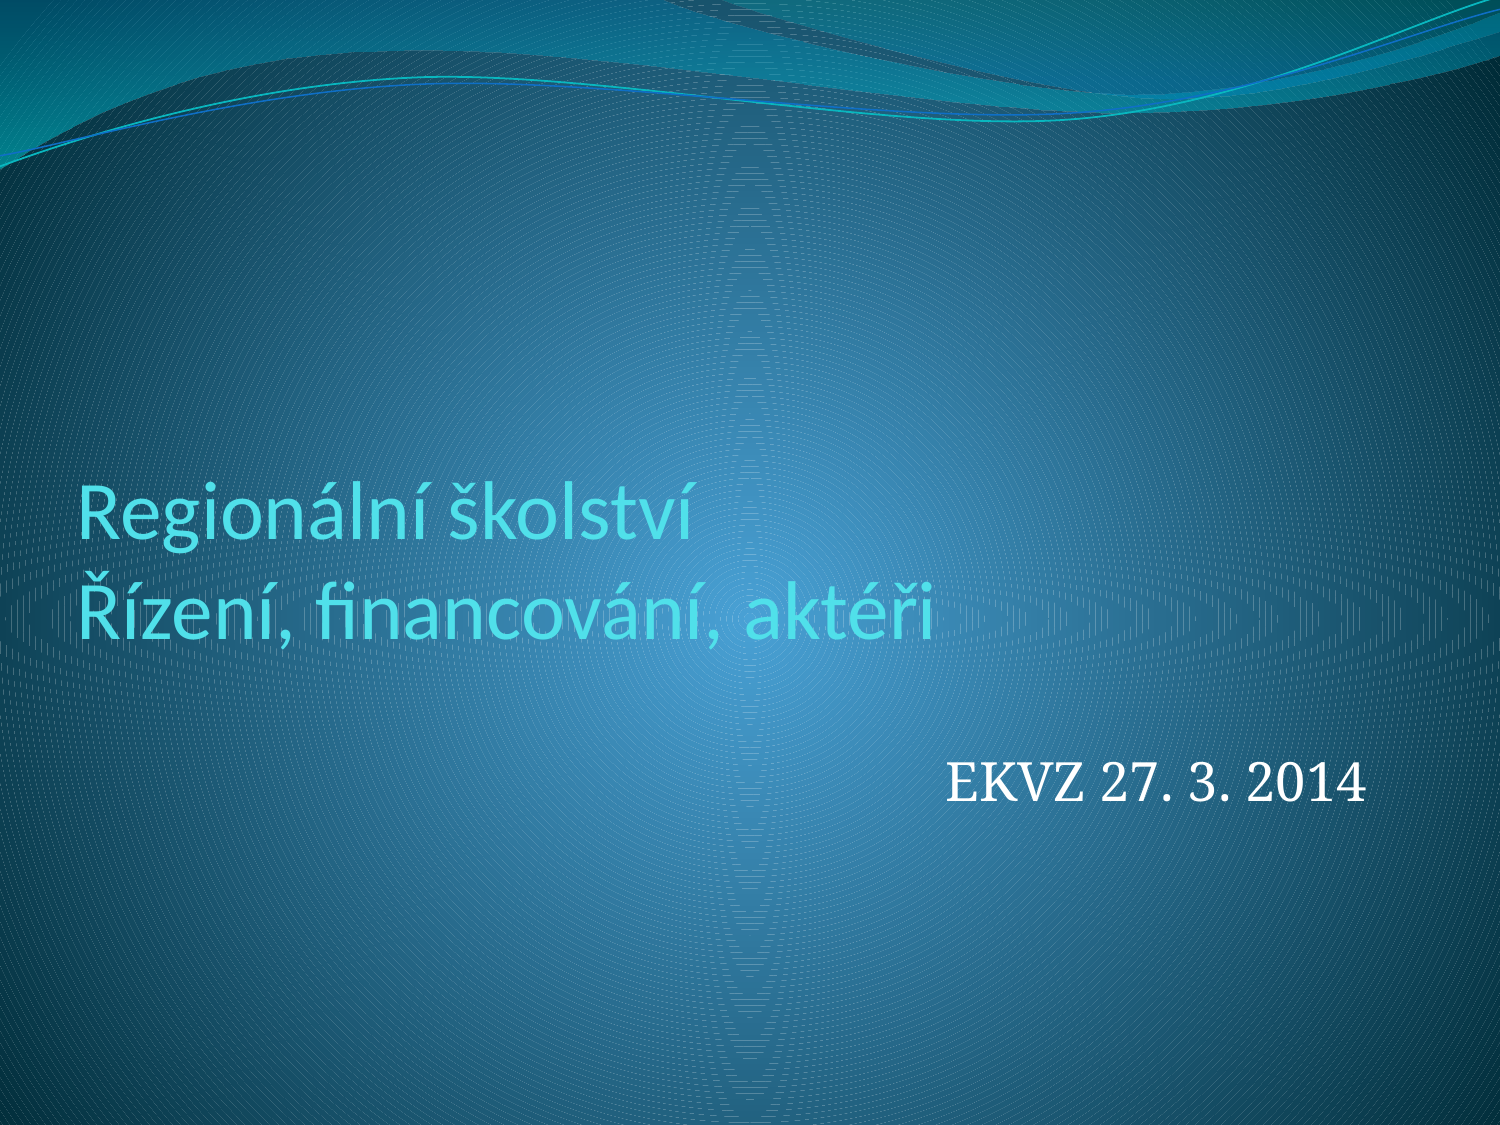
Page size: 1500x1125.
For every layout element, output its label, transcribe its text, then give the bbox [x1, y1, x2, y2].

title Regionální školství Řízení, financování, aktéři [76, 456, 1389, 757]
subtitle EKVZ 27. 3. 2014 [88, 739, 1377, 1028]
